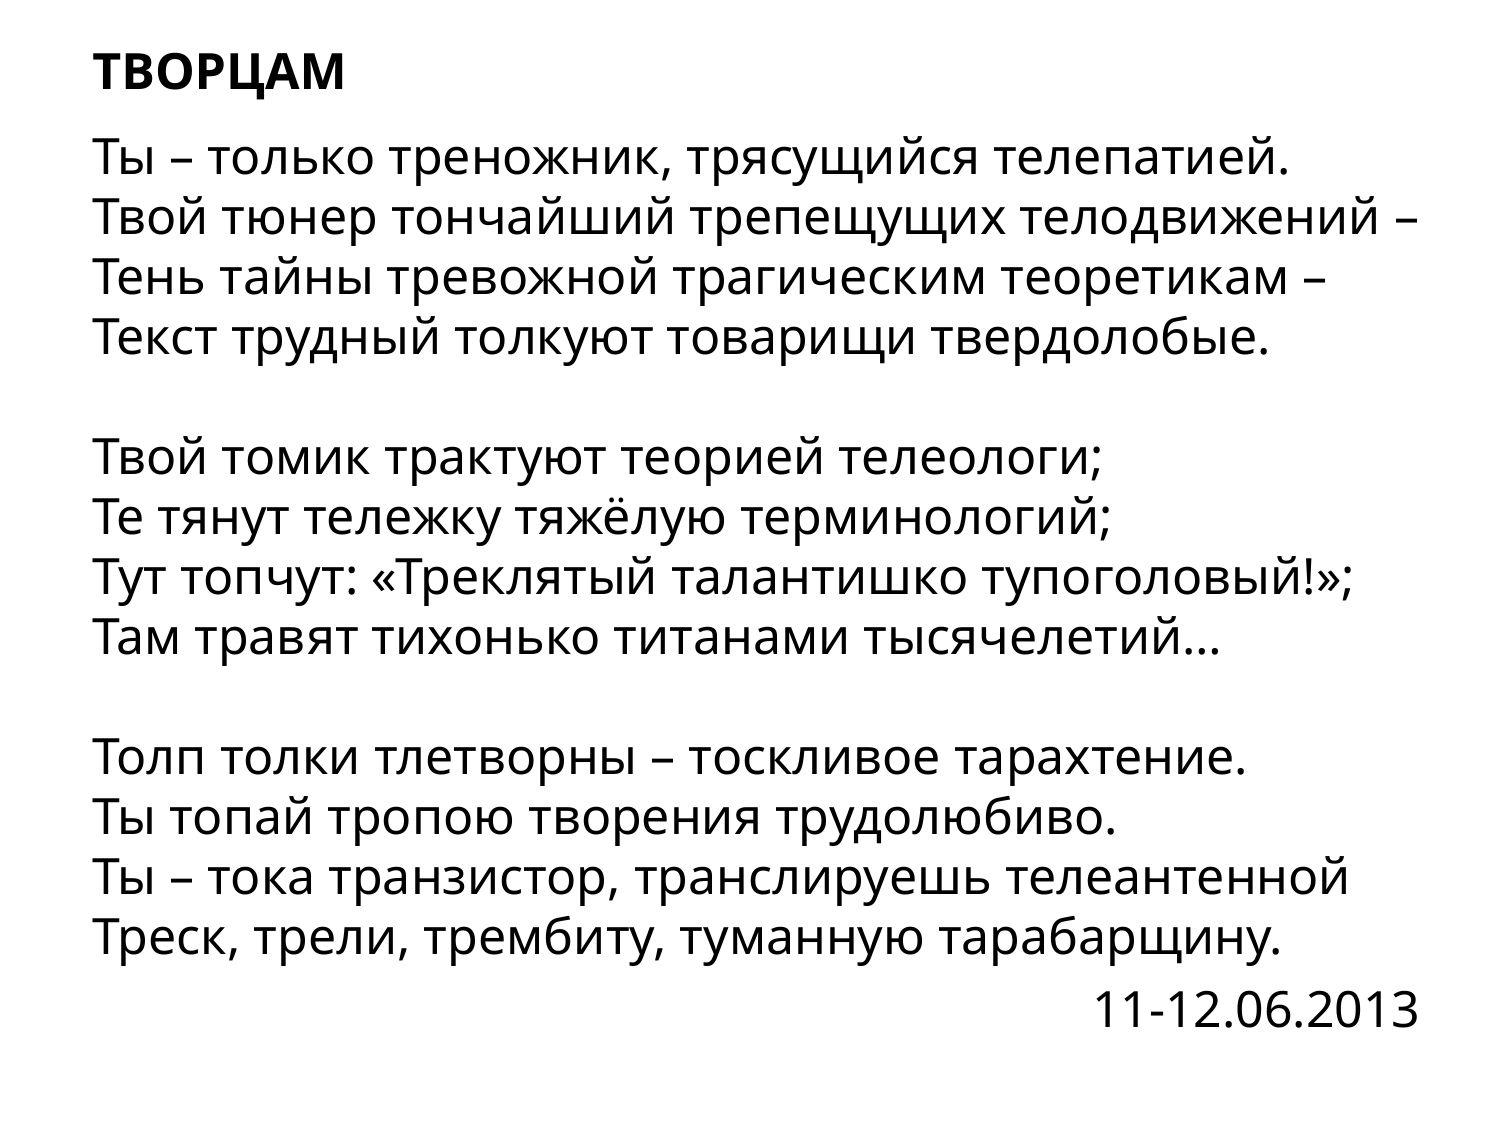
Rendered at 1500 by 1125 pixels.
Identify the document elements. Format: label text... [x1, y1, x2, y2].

text_box ТВОРЦАМ Ты – только треножник, трясущийся телепатией. Твой тюнер тончайший трепещущих телодвижений – Тень тайны тревожной трагическим теоретикам – Текст трудный толкуют товарищи твердолобые. Твой томик трактуют теорией телеологи; Те тянут тележку тяжёлую терминологий; Тут топчут: «Треклятый талантишко тупоголовый!»; Там травят тихонько титанами тысячелетий… Толп толки тлетворны – тоскливое тарахтение. Ты топай тропою творения трудолюбиво. Ты – тока транзистор, транслируешь телеантенной Треск, трели, трембиту, туманную тарабарщину. 11-12.06.2013 [77, 32, 1435, 1045]
